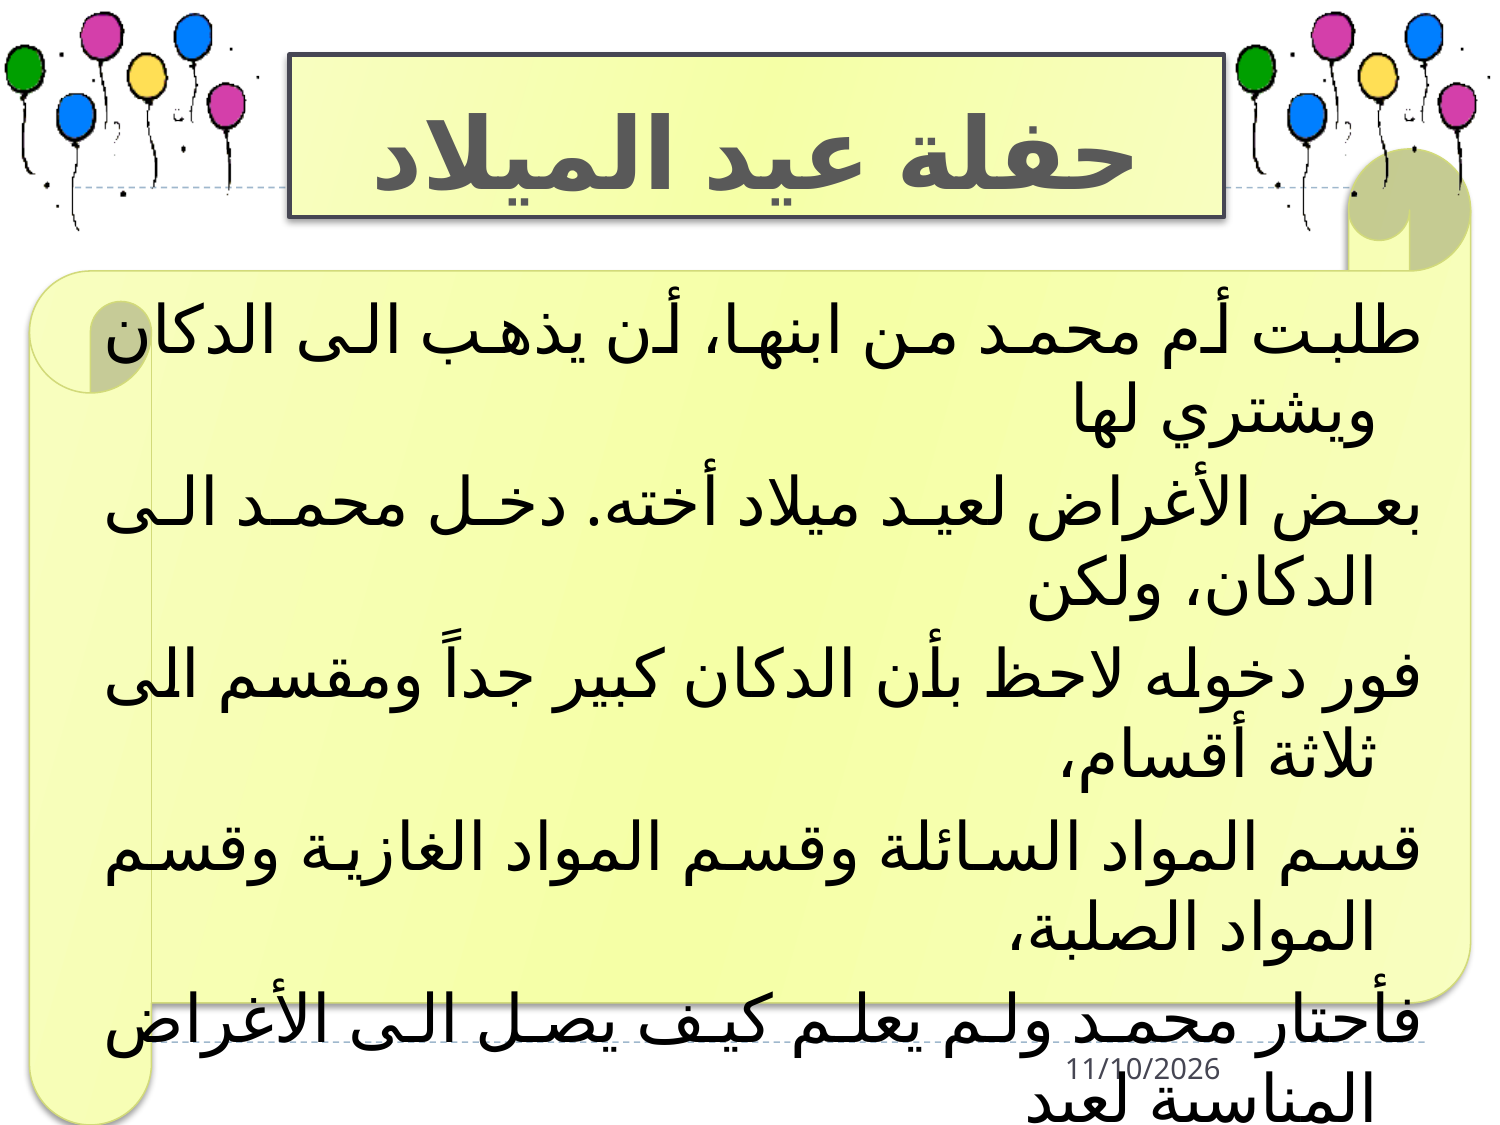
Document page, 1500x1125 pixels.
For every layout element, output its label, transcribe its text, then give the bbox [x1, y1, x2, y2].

title حفلة عيد الميلاد [289, 54, 1225, 218]
list طلبت أم محمد من ابنها، أن يذهب الى الدكان ويشتري لها بعض الأغراض لعيد ميلاد أخته. دخل محمد الى الدكان، ولكن فور دخوله لاحظ بأن الدكان كبير جداً ومقسم الى ثلاثة أقسام، قسم المواد السائلة وقسم المواد الغازية وقسم المواد الصلبة، فأحتار محمد ولم يعلم كيف يصل الى الأغراض المناسبة لعيد ميلاد أخته. هيا نساعد محمد ليشتري جميع الأغراض لكي لا يعود لأمه خالي اليدين. [88, 278, 1439, 1094]
picture [1230, 0, 1500, 241]
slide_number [1050, 1094, 1426, 1103]
slide_number 9 [100, 1094, 426, 1103]
text_box [28, 254, 1472, 1125]
picture [0, 0, 269, 241]
